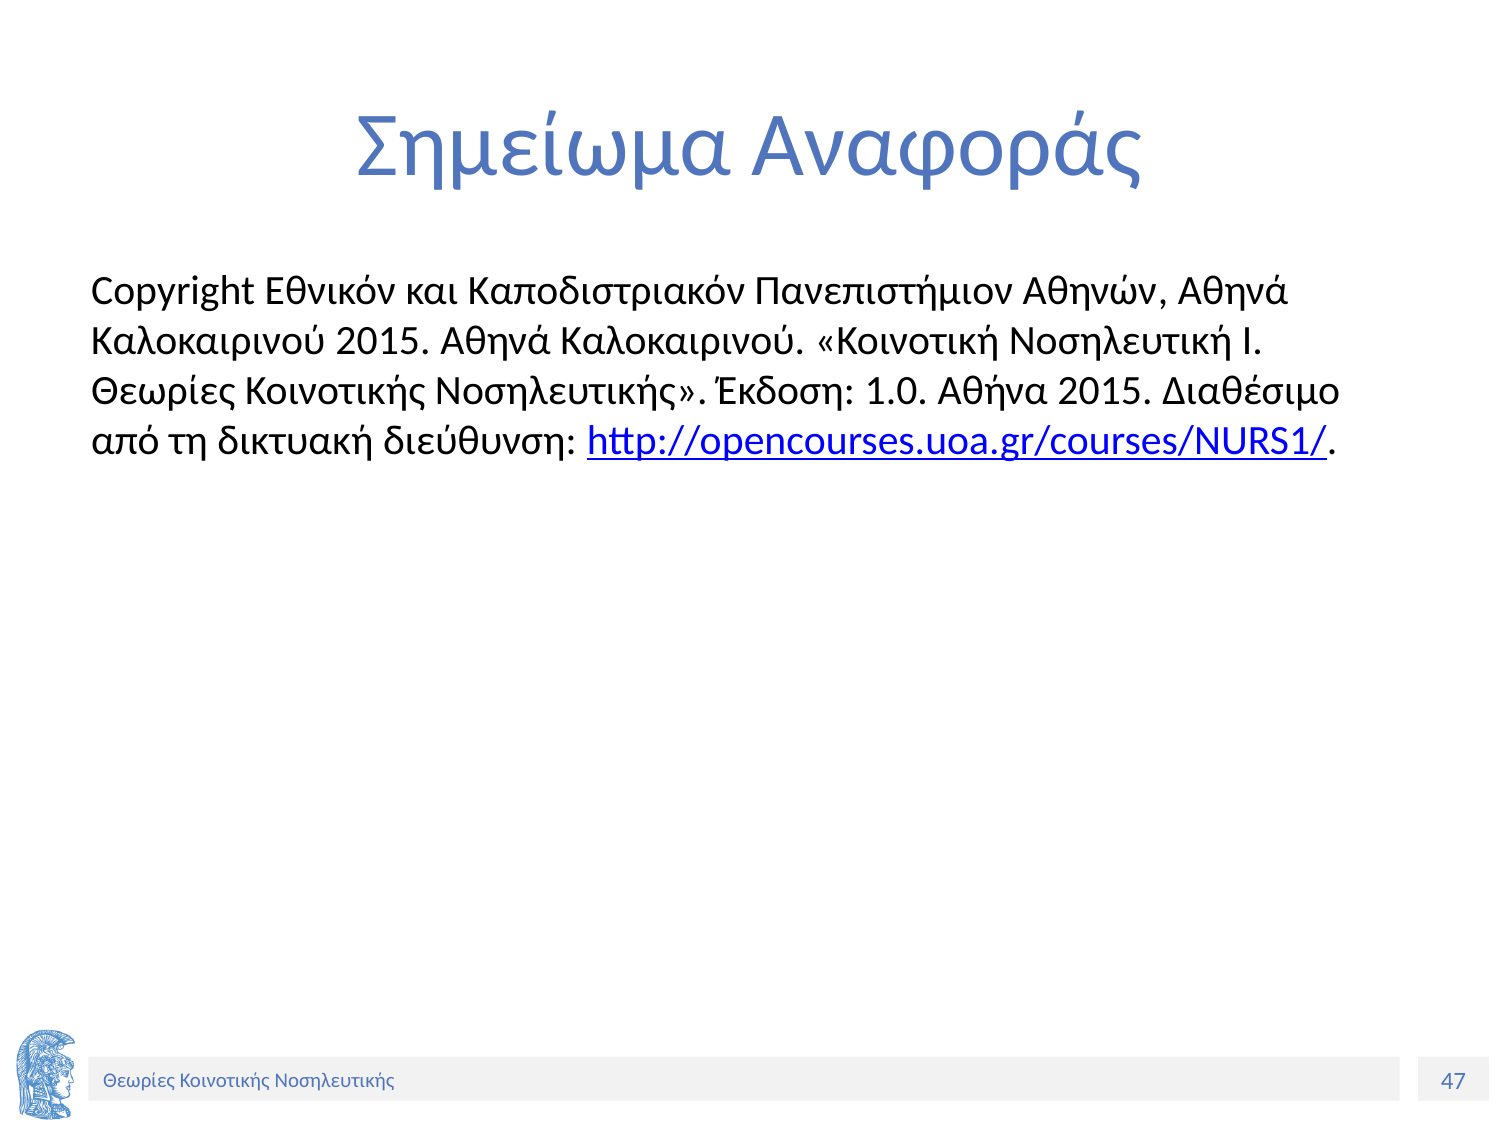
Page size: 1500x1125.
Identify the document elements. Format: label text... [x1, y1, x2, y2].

title Σημείωμα Αναφοράς [75, 45, 1425, 233]
picture [9, 1026, 81, 1120]
list Copyright Εθνικόν και Καποδιστριακόν Πανεπιστήμιον Αθηνών, Αθηνά Καλοκαιρινού 2015. Αθηνά Καλοκαιρινού. «Κοινοτική Νοσηλευτική Ι. Θεωρίες Κοινοτικής Νοσηλευτικής». Έκδοση: 1.0. Αθήνα 2015. Διαθέσιμο από τη δικτυακή διεύθυνση: http://opencourses.uoa.gr/courses/NURS1/. [76, 255, 1427, 998]
